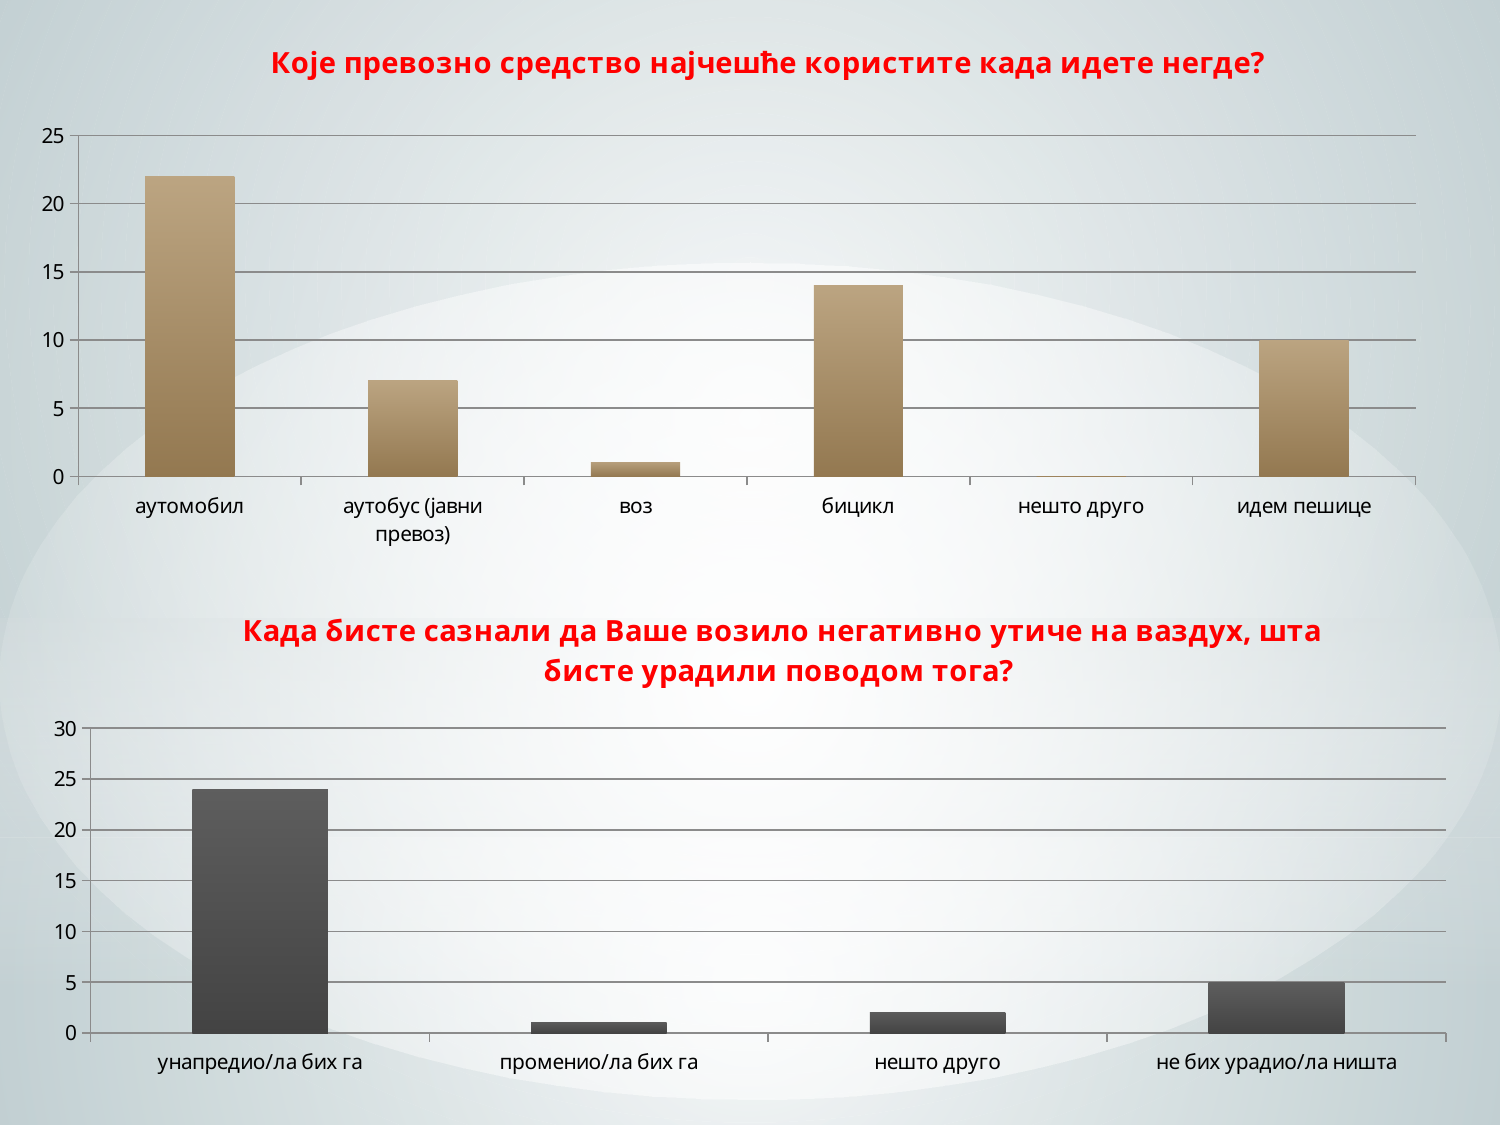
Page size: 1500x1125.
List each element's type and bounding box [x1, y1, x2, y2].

chart [24, 0, 1476, 551]
chart [24, 587, 1476, 1087]
